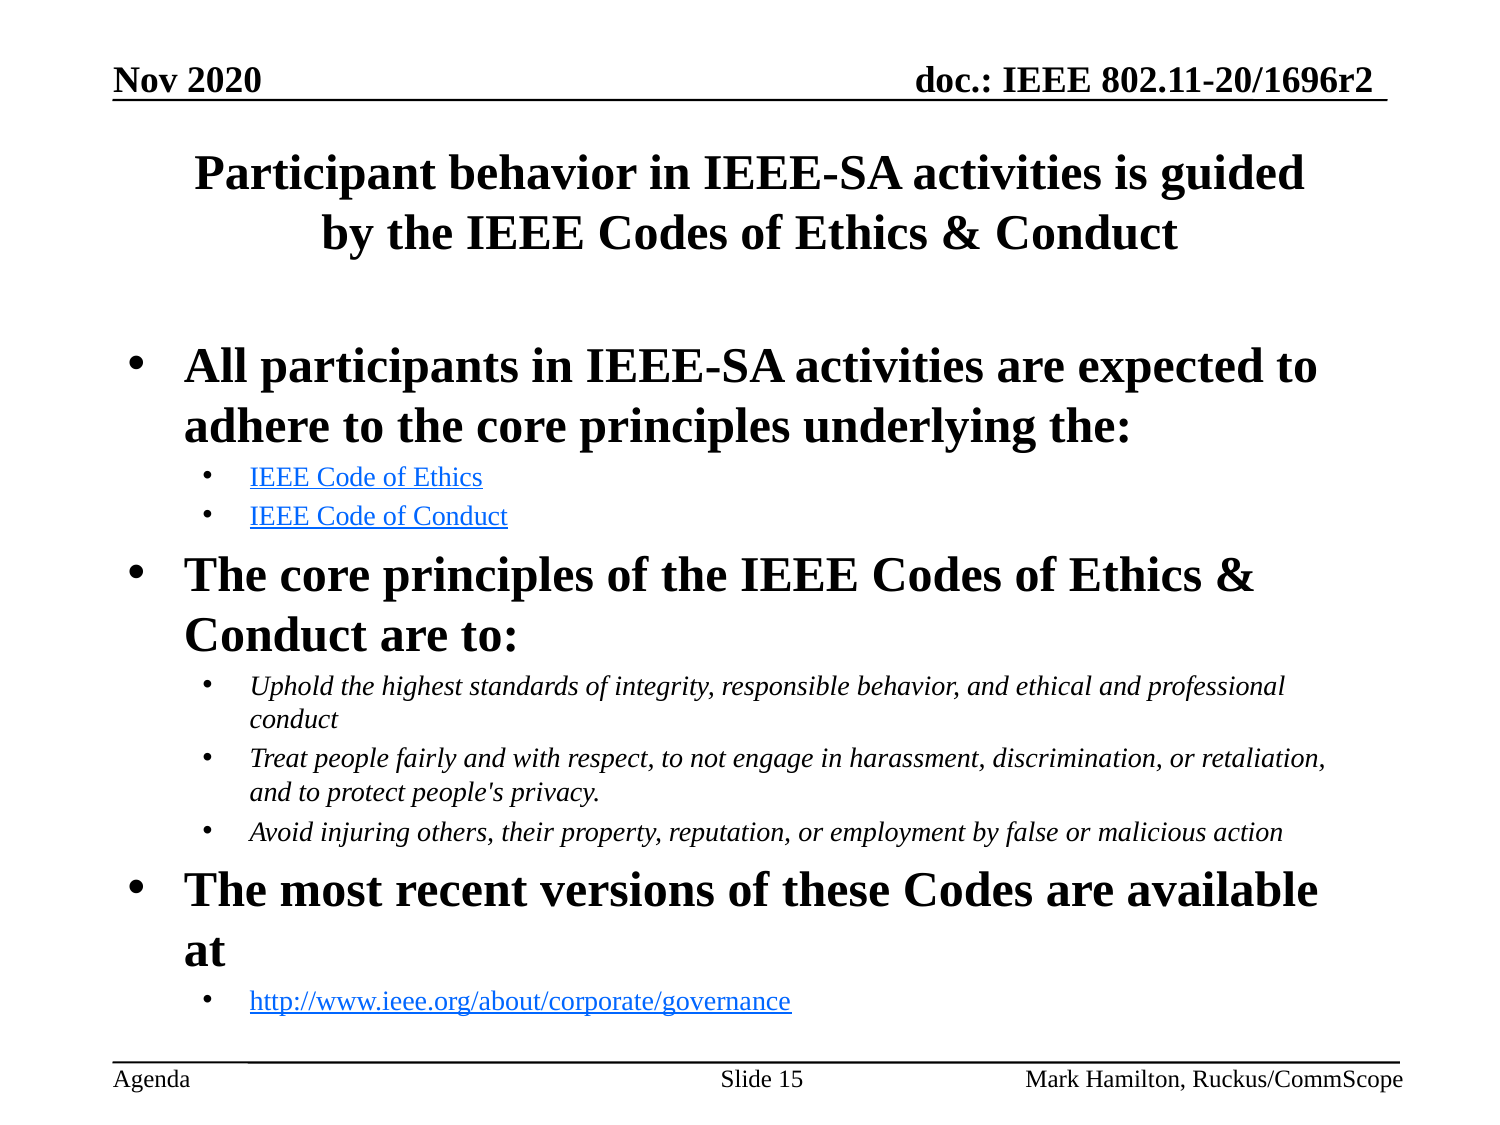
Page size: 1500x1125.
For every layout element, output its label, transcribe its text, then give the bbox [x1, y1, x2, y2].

title Participant behavior in IEEE-SA activities is guided by the IEEE Codes of Ethics & Conduct [112, 112, 1388, 288]
list All participants in IEEE-SA activities are expected to adhere to the core principles underlying the: IEEE Code of Ethics IEEE Code of Conduct The core principles of the IEEE Codes of Ethics & Conduct are to: Uphold the highest standards of integrity, responsible behavior, and ethical and professional conduct Treat people fairly and with respect, to not engage in harassment, discrimination, or retaliation, and to protect people's privacy. Avoid injuring others, their property, reputation, or employment by false or malicious action The most recent versions of these Codes are available at http://www.ieee.org/about/corporate/governance [112, 324, 1388, 1000]
